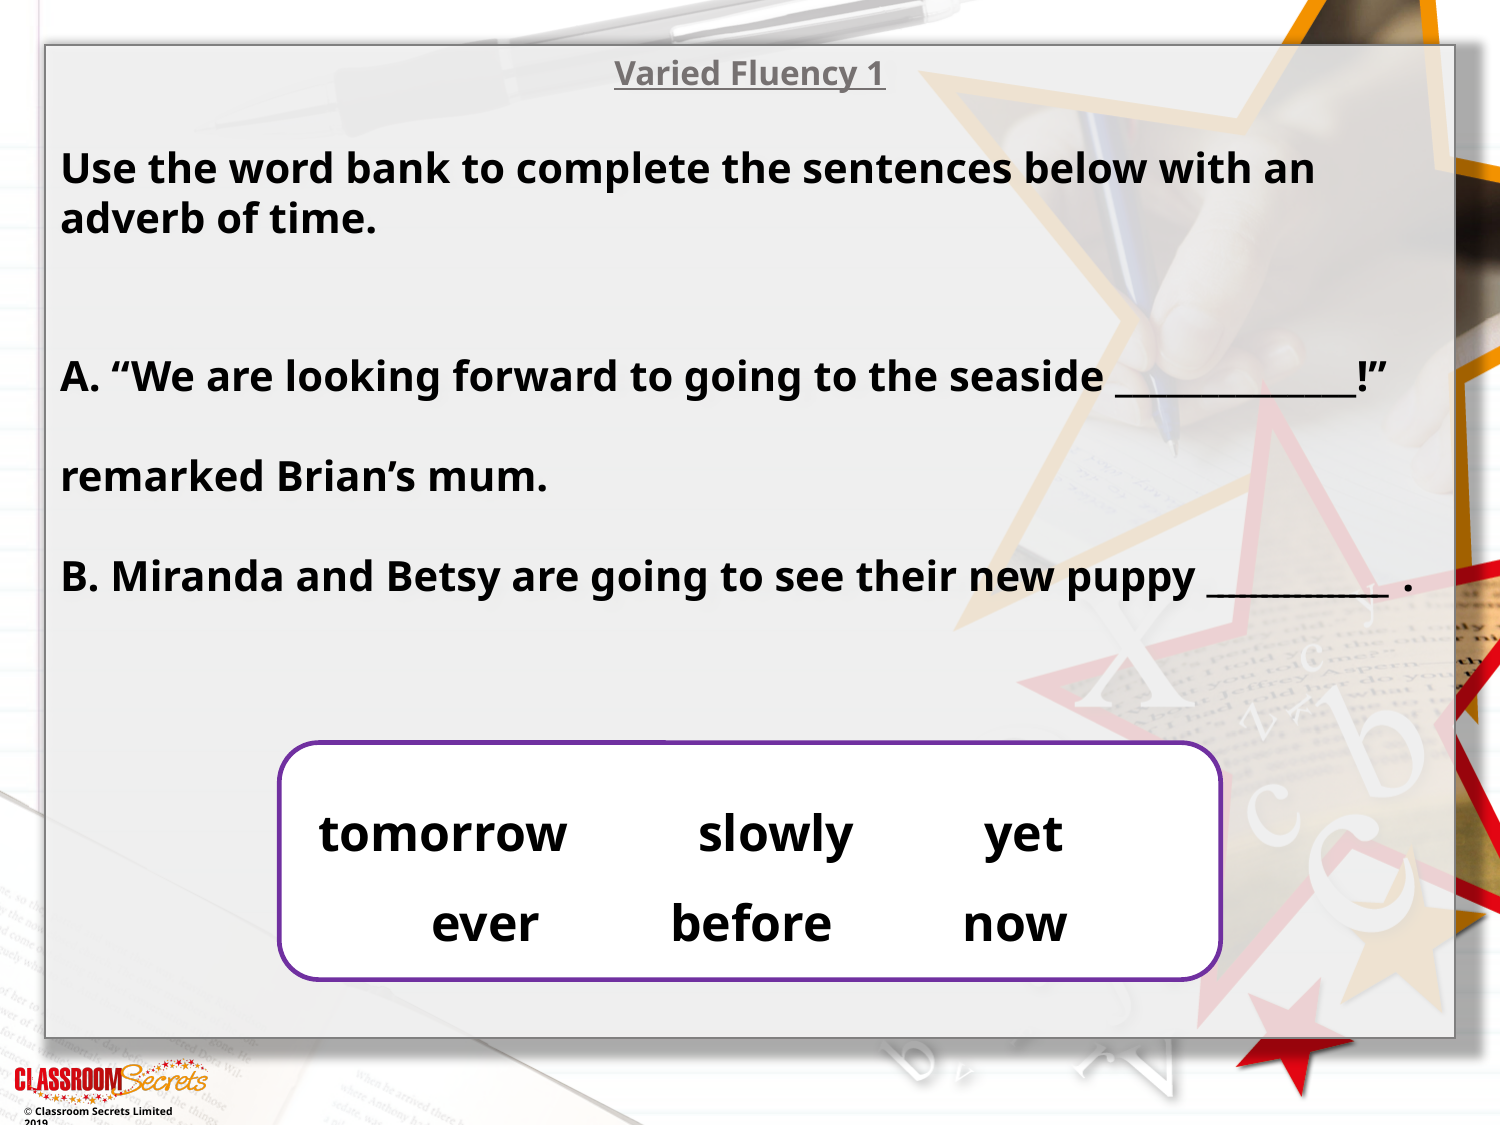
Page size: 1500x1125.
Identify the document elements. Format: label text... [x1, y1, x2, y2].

text_box Varied Fluency 1 Use the word bank to complete the sentences below with an adverb of time. A. “We are looking forward to going to the seaside ______________!” remarked Brian’s mum. B. Miranda and Betsy are going to see their new puppy ________________ . [44, 44, 1456, 1039]
text_box tomorrow slowly yet ever before now [278, 741, 1222, 981]
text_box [9, 1058, 213, 1125]
picture [0, 0, 1500, 1125]
